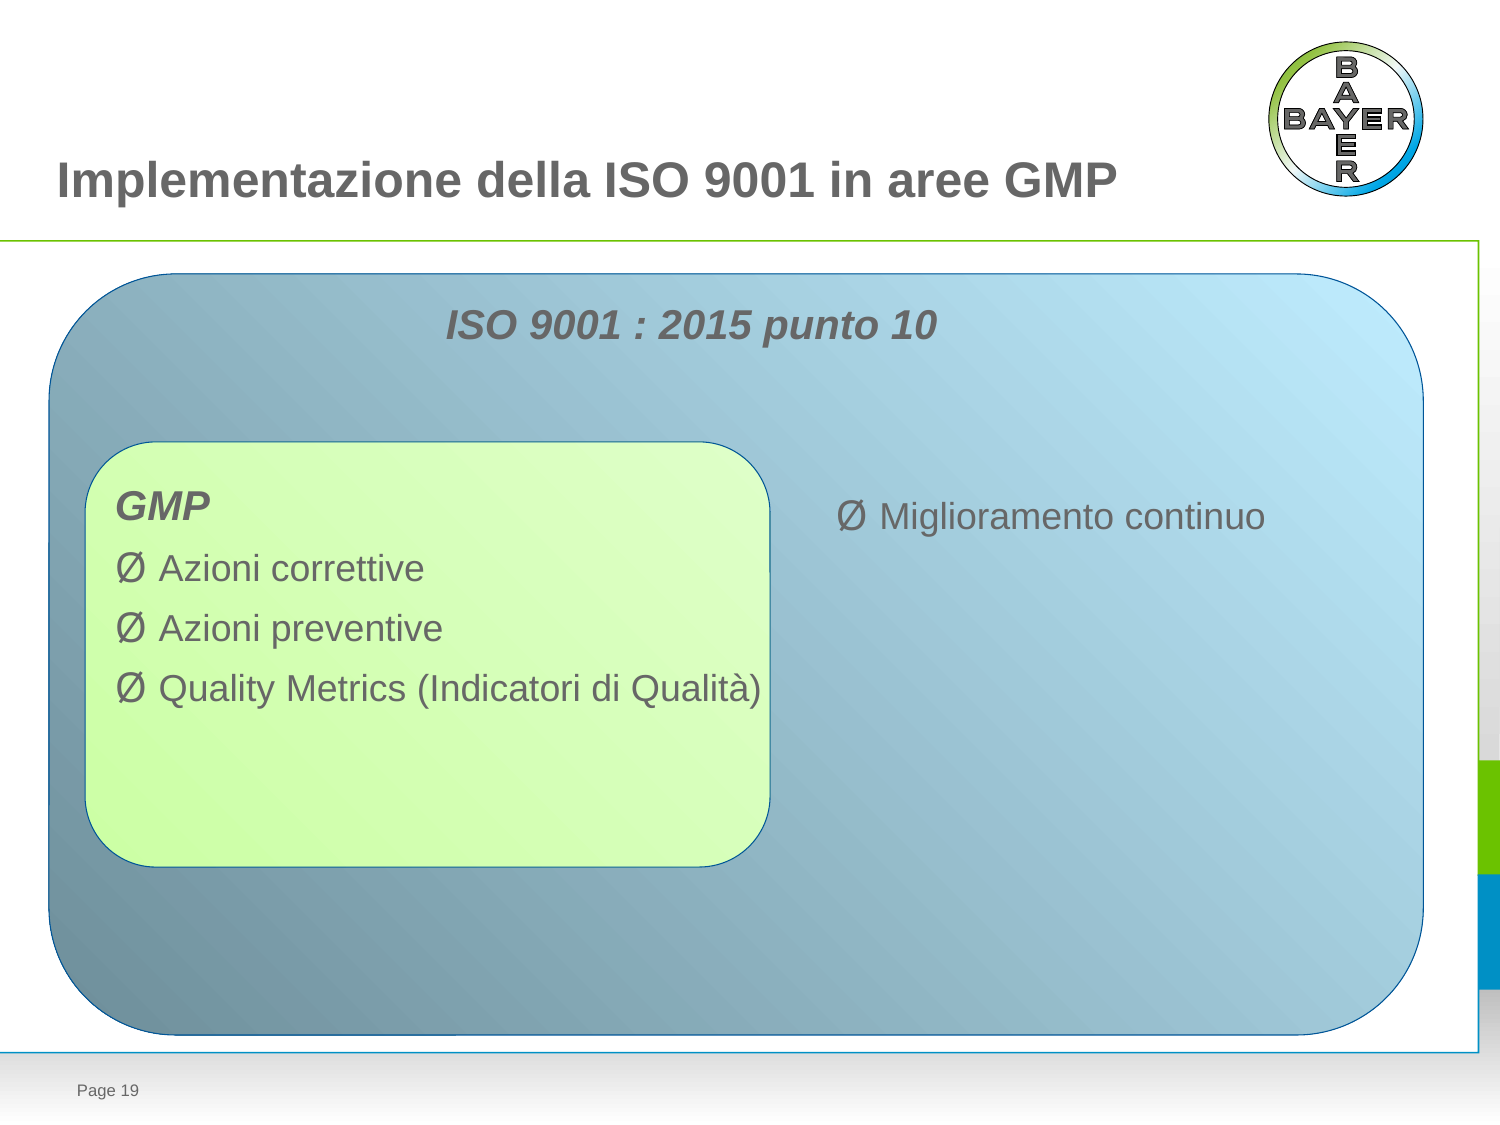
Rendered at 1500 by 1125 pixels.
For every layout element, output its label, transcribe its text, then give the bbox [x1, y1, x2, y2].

text_box Implementazione della ISO 9001 in aree GMP [56, 113, 1377, 208]
text_box [48, 273, 1424, 1036]
text_box Miglioramento continuo [820, 484, 1443, 901]
text_box ISO 9001 : 2015 punto 10 [430, 290, 1109, 379]
text_box [85, 441, 757, 868]
text_box GMP Azioni correttive Azioni preventive Quality Metrics (Indicatori di Qualità) [100, 471, 806, 838]
